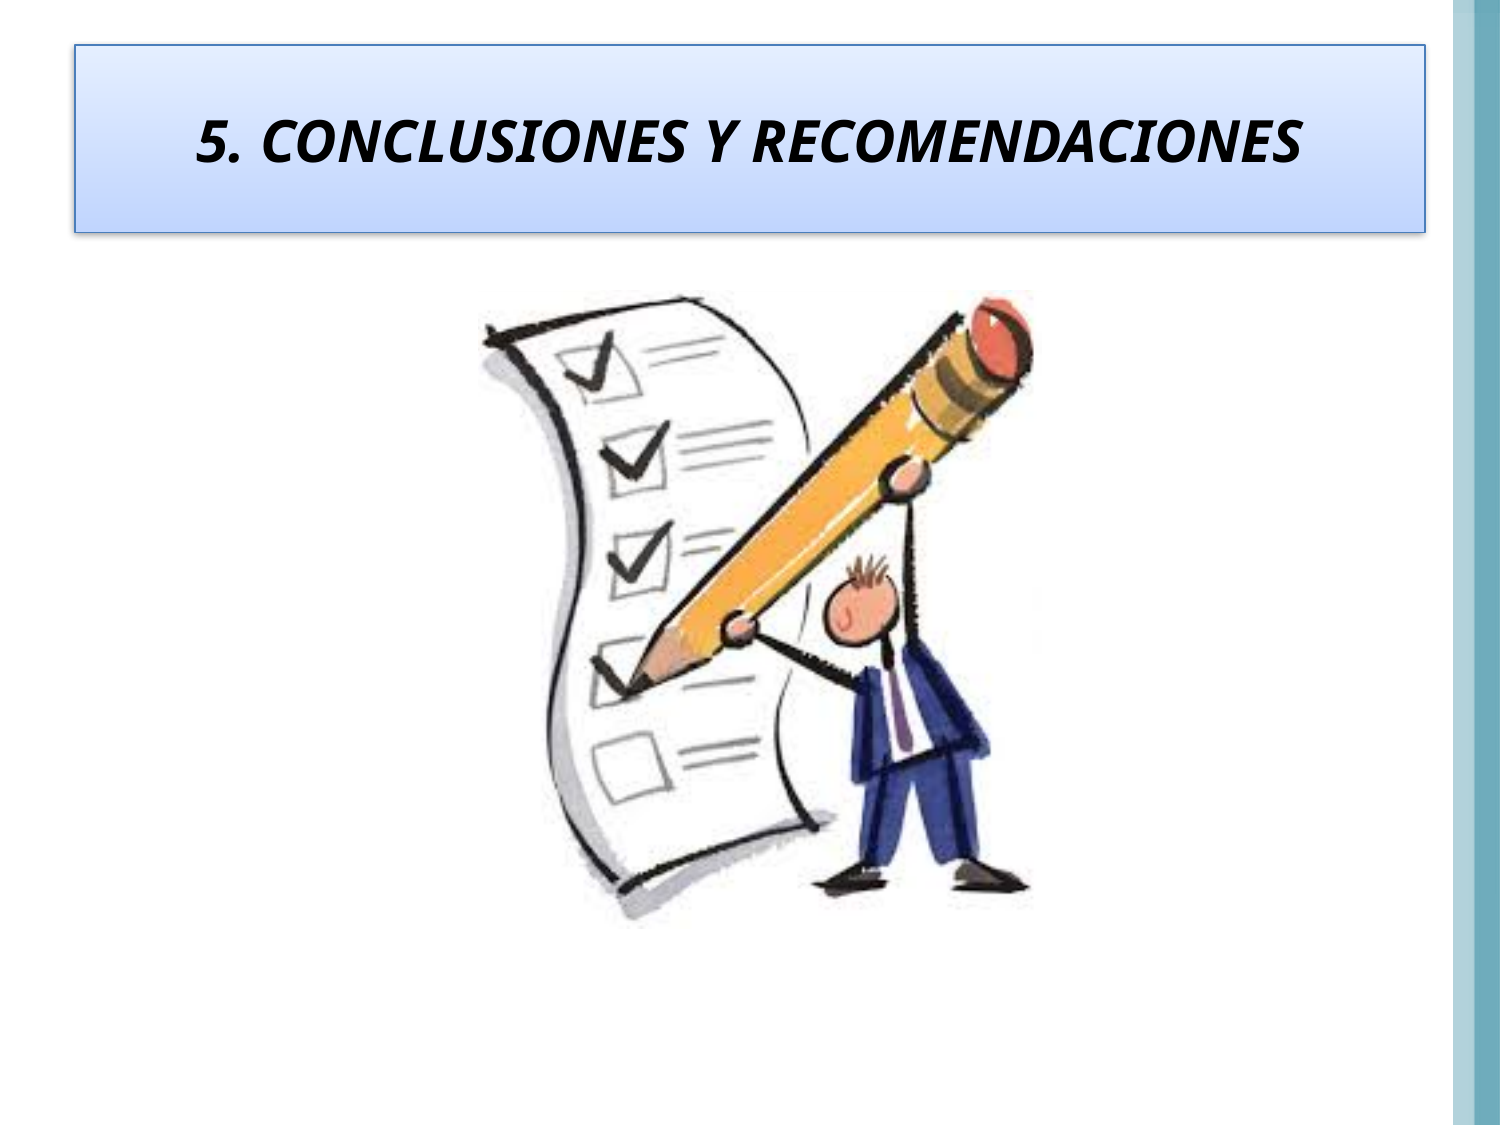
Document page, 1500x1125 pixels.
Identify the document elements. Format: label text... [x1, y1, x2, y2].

picture [1452, 0, 1500, 1125]
picture [477, 290, 1042, 929]
title 5. CONCLUSIONES Y RECOMENDACIONES [74, 44, 1426, 233]
